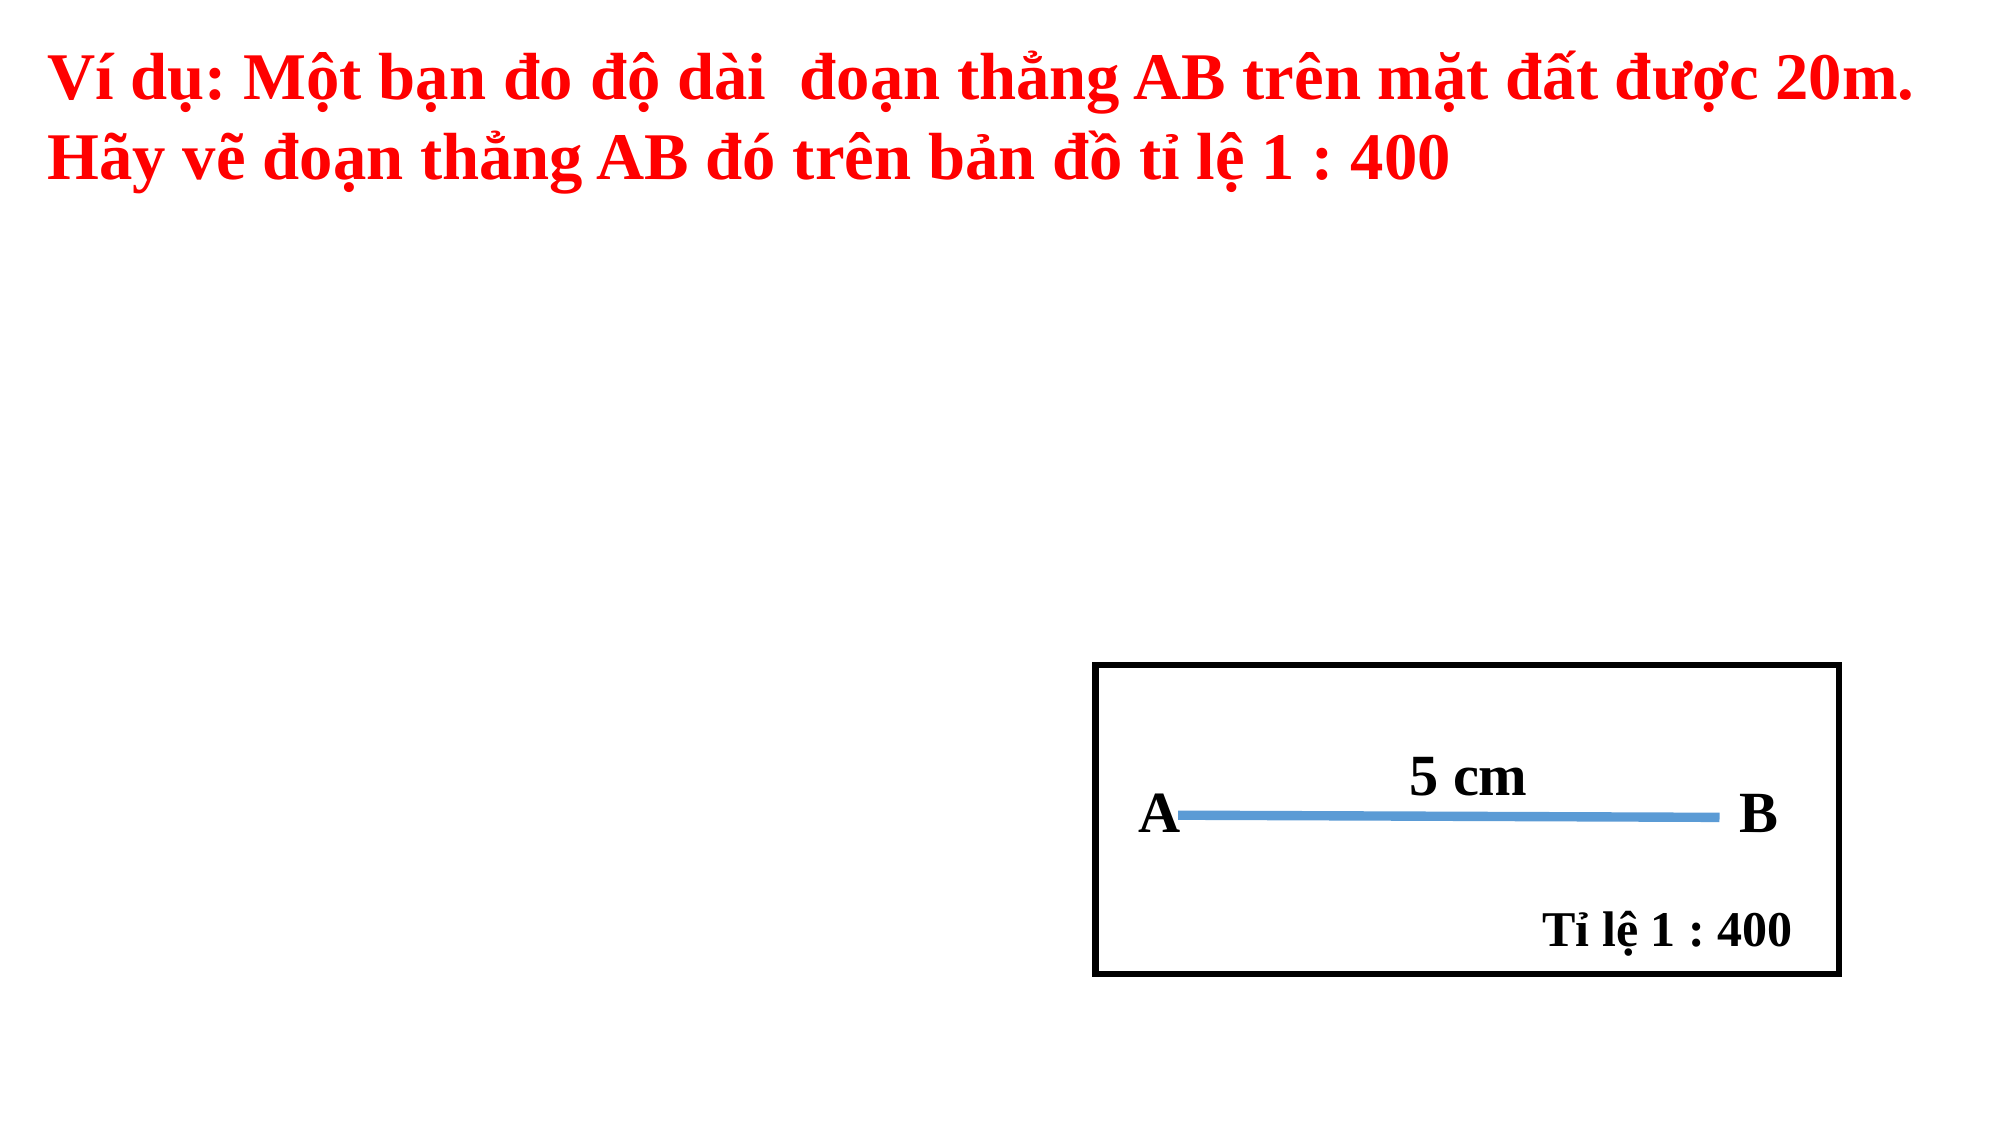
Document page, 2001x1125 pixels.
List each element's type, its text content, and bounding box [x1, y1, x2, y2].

text_box Tỉ lệ 1 : 400 [1527, 889, 1840, 965]
text_box B [1724, 767, 1773, 852]
text_box Ví dụ: Một bạn đo độ dài đoạn thẳng AB trên mặt đất được 20m. Hãy vẽ đoạn thẳng AB đó trên bản đồ tỉ lệ 1 : 400 [32, 26, 1974, 201]
text_box 5 cm [1394, 729, 1581, 815]
text_box [1095, 664, 1840, 975]
text_box A [1123, 767, 1172, 852]
